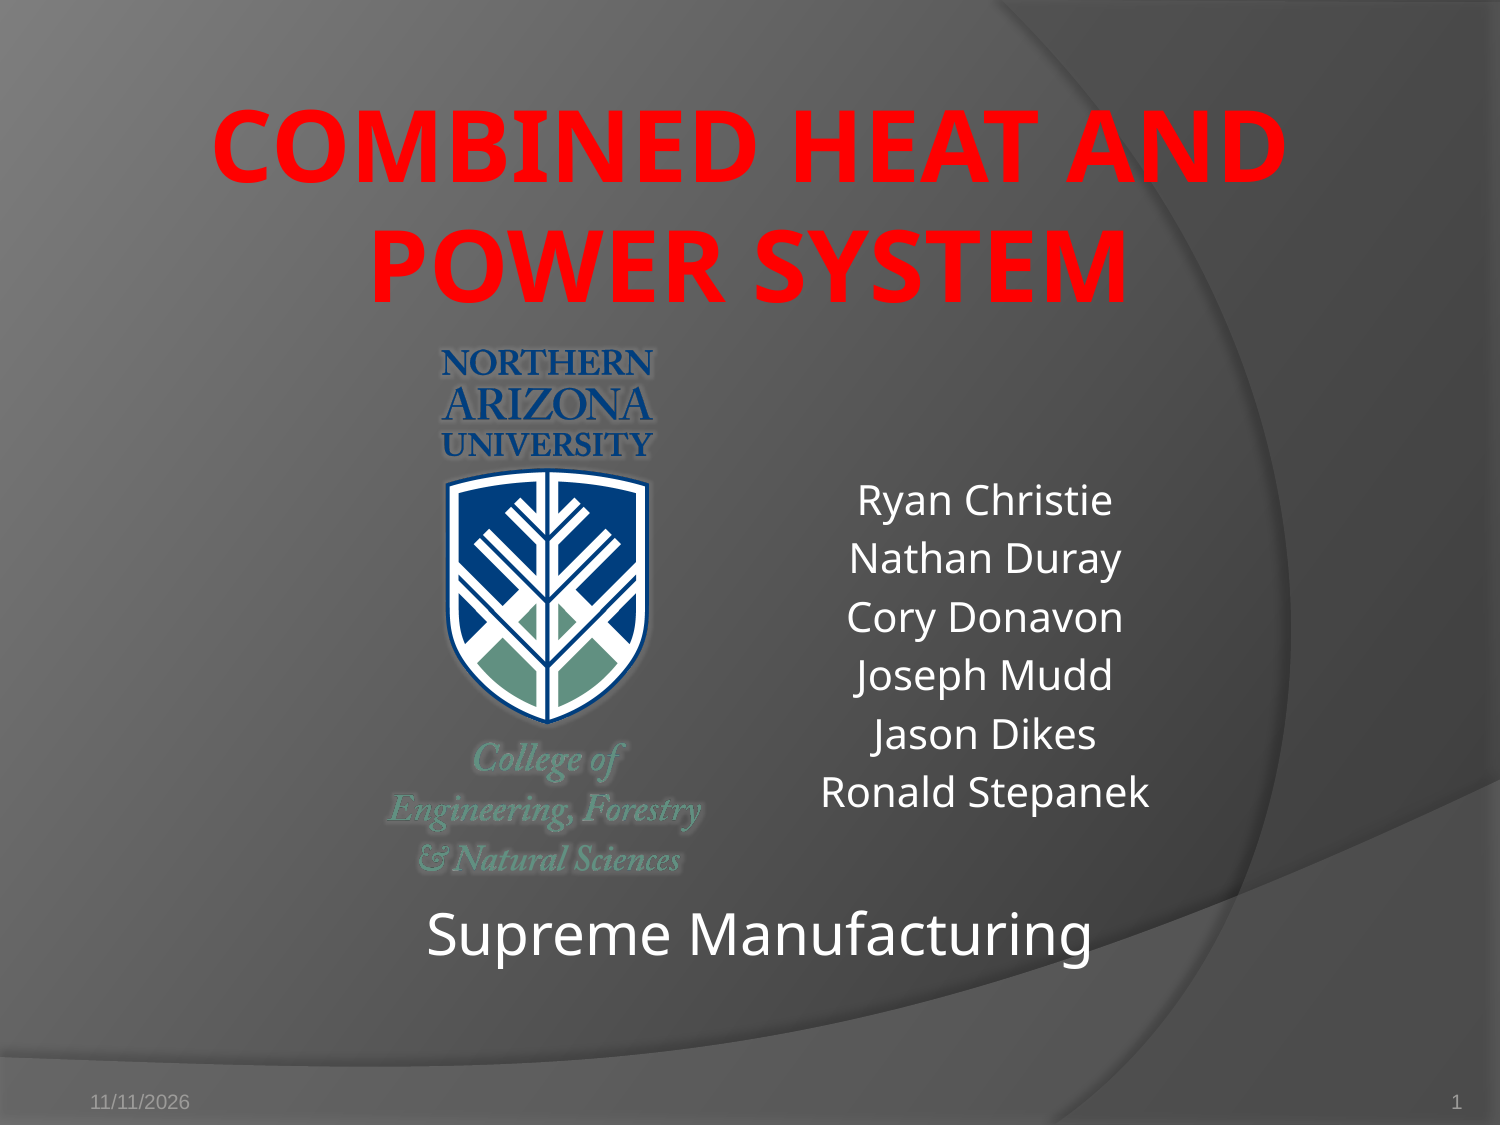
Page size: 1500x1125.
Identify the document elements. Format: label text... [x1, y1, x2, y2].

picture [387, 349, 702, 872]
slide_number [75, 1053, 425, 1114]
subtitle Ryan Christie Nathan Duray Cory Donavon Joseph Mudd Jason Dikes Ronald Stepanek Supreme Manufacturing [225, 362, 1288, 1038]
slide_number 1 [1337, 1053, 1463, 1114]
title Combined Heat and Power System [112, 75, 1388, 400]
